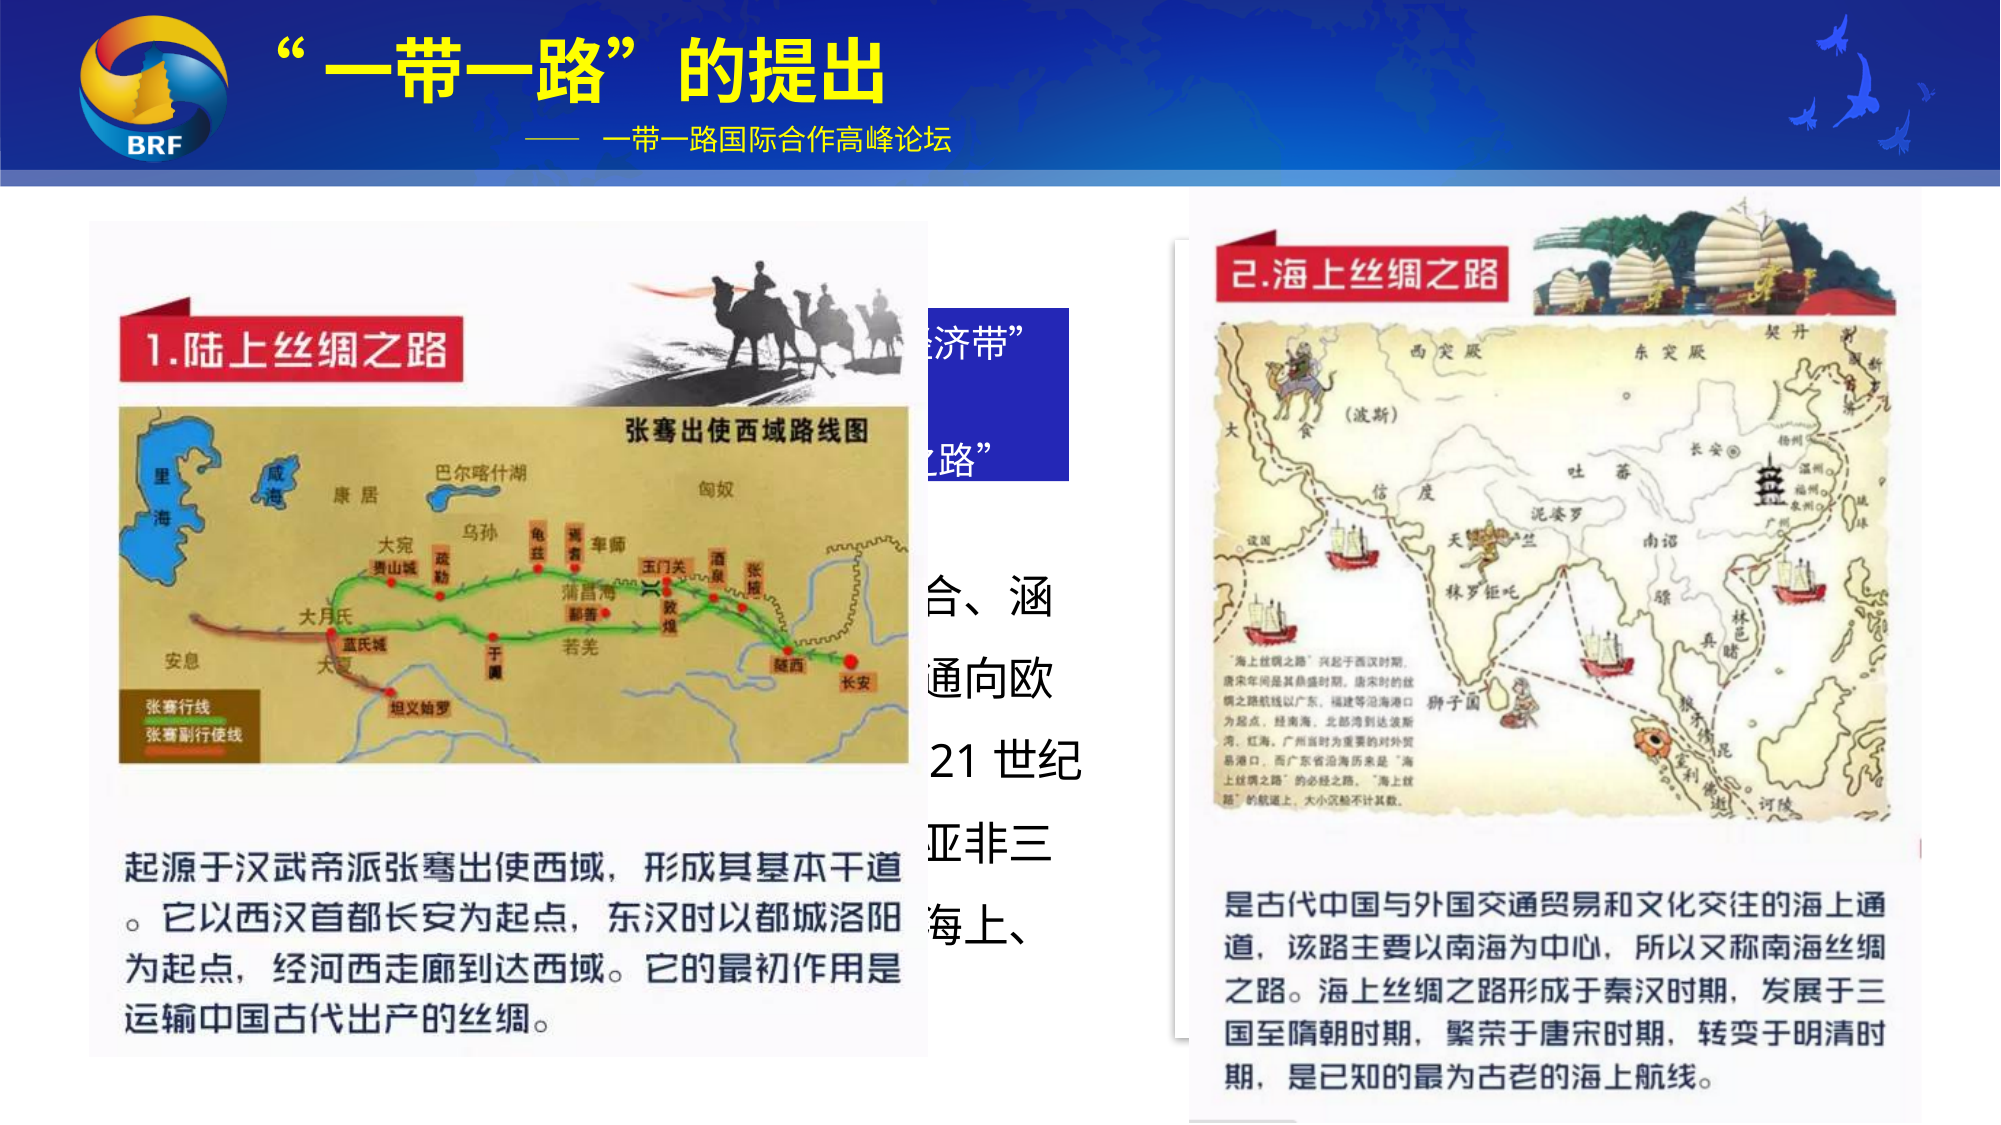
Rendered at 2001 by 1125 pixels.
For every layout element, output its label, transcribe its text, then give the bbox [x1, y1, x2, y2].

text_box —— 一带一路国际合作高峰论坛 [508, 114, 969, 164]
text_box 丝绸之路经济带战略涵盖东南亚经济整合、涵盖东北亚经济整合，并最终融合在一起通向欧洲，形成欧亚大陆经济整合的大趋势。21世纪海上丝绸之路经济带战略从海上联通欧亚非三个大陆和丝绸之路经济带战略形成一个海上、陆地的闭环。 [928, 532, 1102, 1042]
text_box “一带一路”的提出 [220, 19, 905, 119]
text_box 提出共建“丝绸之路经济带” “21世纪海上丝绸之路” [928, 307, 1070, 482]
picture [0, 0, 2000, 1125]
